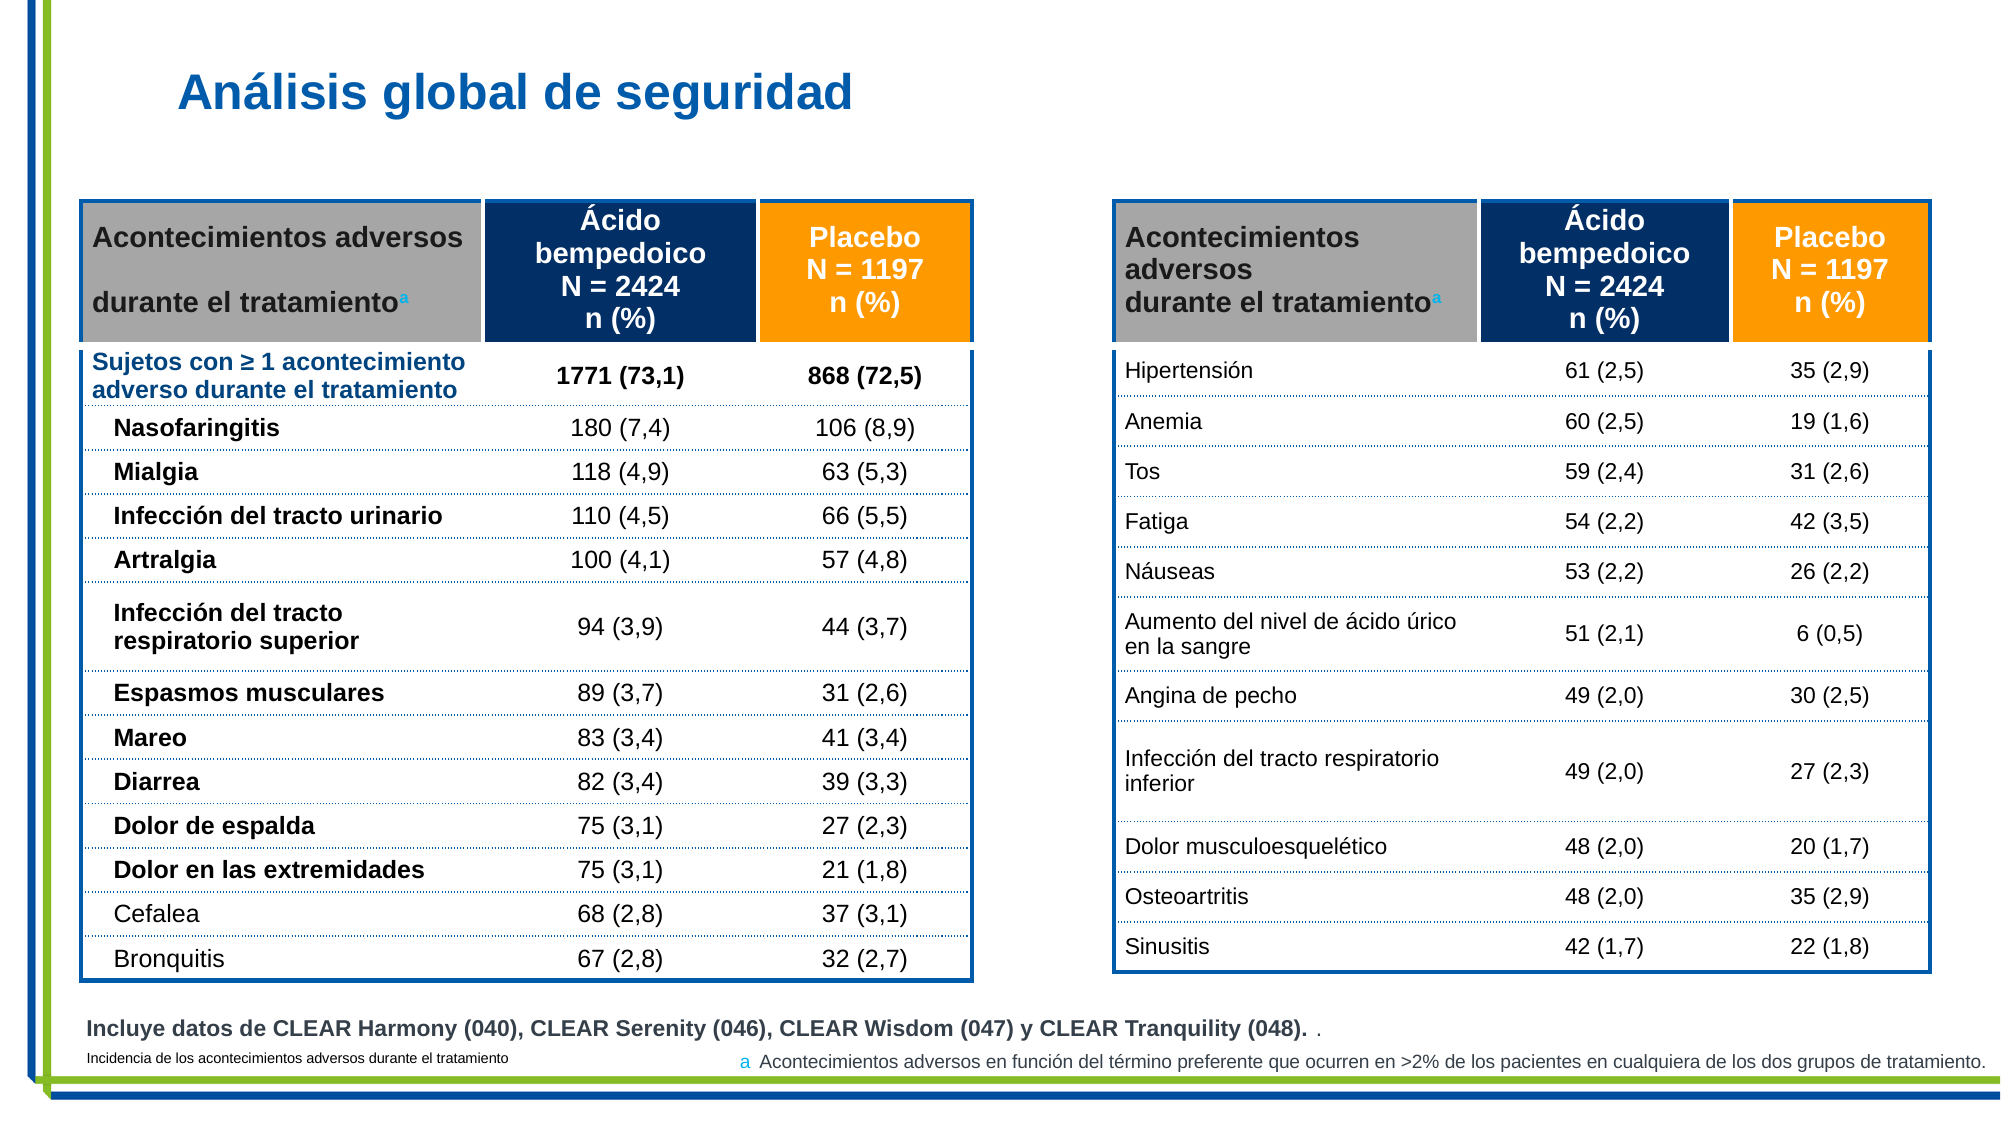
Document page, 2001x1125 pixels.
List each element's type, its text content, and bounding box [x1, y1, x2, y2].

table_cell 89 (3,7) [483, 671, 758, 715]
table_cell 868 (72,5) [758, 350, 970, 405]
table_cell 61 (2,5) [1479, 350, 1731, 396]
table_cell 48 (2,0) [1479, 872, 1731, 922]
table_cell 31 (2,6) [1731, 446, 1928, 497]
table_cell 94 (3,9) [483, 582, 758, 671]
table_cell Anemia [1116, 396, 1479, 446]
table_header Placebo N = 1197 n (%) [1733, 203, 1928, 342]
table_cell 1771 (73,1) [483, 350, 758, 405]
table_cell 39 (3,3) [758, 759, 970, 804]
table_cell Cefalea [83, 892, 483, 936]
table_cell 26 (2,2) [1731, 547, 1928, 597]
table_cell 82 (3,4) [483, 759, 758, 804]
table_cell 57 (4,8) [758, 538, 970, 582]
table_cell Dolor musculoesquelético [1116, 821, 1479, 872]
table_header Ácido bempedoico N = 2424 n (%) [485, 203, 756, 342]
table_cell Náuseas [1116, 547, 1479, 597]
table_cell 63 (5,3) [758, 450, 970, 494]
table_cell 20 (1,7) [1731, 821, 1928, 872]
table_cell 54 (2,2) [1479, 497, 1731, 547]
table_cell 44 (3,7) [758, 582, 970, 671]
table_cell Fatiga [1116, 497, 1479, 547]
text_box Análisis global de seguridad [165, 54, 1885, 132]
picture [0, 0, 2001, 1125]
table_cell 51 (2,1) [1479, 597, 1731, 671]
table_cell 68 (2,8) [483, 892, 758, 936]
table_cell Hipertensión [1116, 350, 1479, 396]
table_cell 180 (7,4) [483, 405, 758, 450]
table_header Acontecimientos adversos durante el tratamientoa [1116, 203, 1477, 342]
table_header Placebo N = 1197 n (%) [760, 203, 970, 342]
table_cell Mareo [83, 715, 483, 759]
table_cell 75 (3,1) [483, 848, 758, 892]
table_cell Dolor en las extremidades [83, 848, 483, 892]
table_cell 31 (2,6) [758, 671, 970, 715]
table_cell Infección del tracto respiratorio superior [83, 582, 483, 671]
table_cell 6 (0,5) [1731, 597, 1928, 671]
table_cell 48 (2,0) [1479, 821, 1731, 872]
table_cell Sinusitis [1116, 922, 1479, 970]
footer a Acontecimientos adversos en función del término preferente que ocurren en >2% de los pacientes en cualquiera de los dos grupos de tratamiento. [446, 1042, 2000, 1080]
list Incidencia de los acontecimientos adversos durante el tratamiento [74, 1048, 446, 1079]
table_header Ácido bempedoico N = 2424 n (%) [1481, 203, 1729, 342]
table_cell 110 (4,5) [483, 494, 758, 538]
table_cell Infección del tracto respiratorio inferior [1116, 721, 1479, 821]
table_cell Bronquitis [83, 936, 483, 978]
table_cell Sujetos con ≥ 1 acontecimiento adverso durante el tratamiento [83, 350, 483, 405]
table_cell 35 (2,9) [1731, 872, 1928, 922]
table_cell 22 (1,8) [1731, 922, 1928, 970]
table_cell 49 (2,0) [1479, 721, 1731, 821]
table_cell Tos [1116, 446, 1479, 497]
table_cell 75 (3,1) [483, 804, 758, 848]
text_box Incluye datos de CLEAR Harmony (040), CLEAR Serenity (046), CLEAR Wisdom (047) y CLEAR Tranquility (048). . [62, 1005, 1352, 1048]
table_cell Nasofaringitis [83, 405, 483, 450]
table_cell Angina de pecho [1116, 671, 1479, 721]
table_cell 27 (2,3) [1731, 721, 1928, 821]
table_cell Aumento del nivel de ácido úrico en la sangre [1116, 597, 1479, 671]
table_cell 118 (4,9) [483, 450, 758, 494]
table_cell 32 (2,7) [758, 936, 970, 978]
table_cell 53 (2,2) [1479, 547, 1731, 597]
table_cell 60 (2,5) [1479, 396, 1731, 446]
table_cell 41 (3,4) [758, 715, 970, 759]
table_cell 35 (2,9) [1731, 350, 1928, 396]
table_cell Diarrea [83, 759, 483, 804]
table_cell 19 (1,6) [1731, 396, 1928, 446]
table_cell Infección del tracto urinario [83, 494, 483, 538]
table_cell Dolor de espalda [83, 804, 483, 848]
table_cell Espasmos musculares [83, 671, 483, 715]
table_cell Osteoartritis [1116, 872, 1479, 922]
table_cell 30 (2,5) [1731, 671, 1928, 721]
table_cell 100 (4,1) [483, 538, 758, 582]
table_cell 67 (2,8) [483, 936, 758, 978]
table_cell 42 (3,5) [1731, 497, 1928, 547]
table_cell 66 (5,5) [758, 494, 970, 538]
table_cell 59 (2,4) [1479, 446, 1731, 497]
table_cell 106 (8,9) [758, 405, 970, 450]
table_cell 83 (3,4) [483, 715, 758, 759]
table_cell 49 (2,0) [1479, 671, 1731, 721]
table_cell 27 (2,3) [758, 804, 970, 848]
table_cell 37 (3,1) [758, 892, 970, 936]
table_cell 21 (1,8) [758, 848, 970, 892]
table_cell Artralgia [83, 538, 483, 582]
table_cell 42 (1,7) [1479, 922, 1731, 970]
table_header Acontecimientos adversos durante el tratamientoa [83, 203, 481, 342]
table_cell Mialgia [83, 450, 483, 494]
